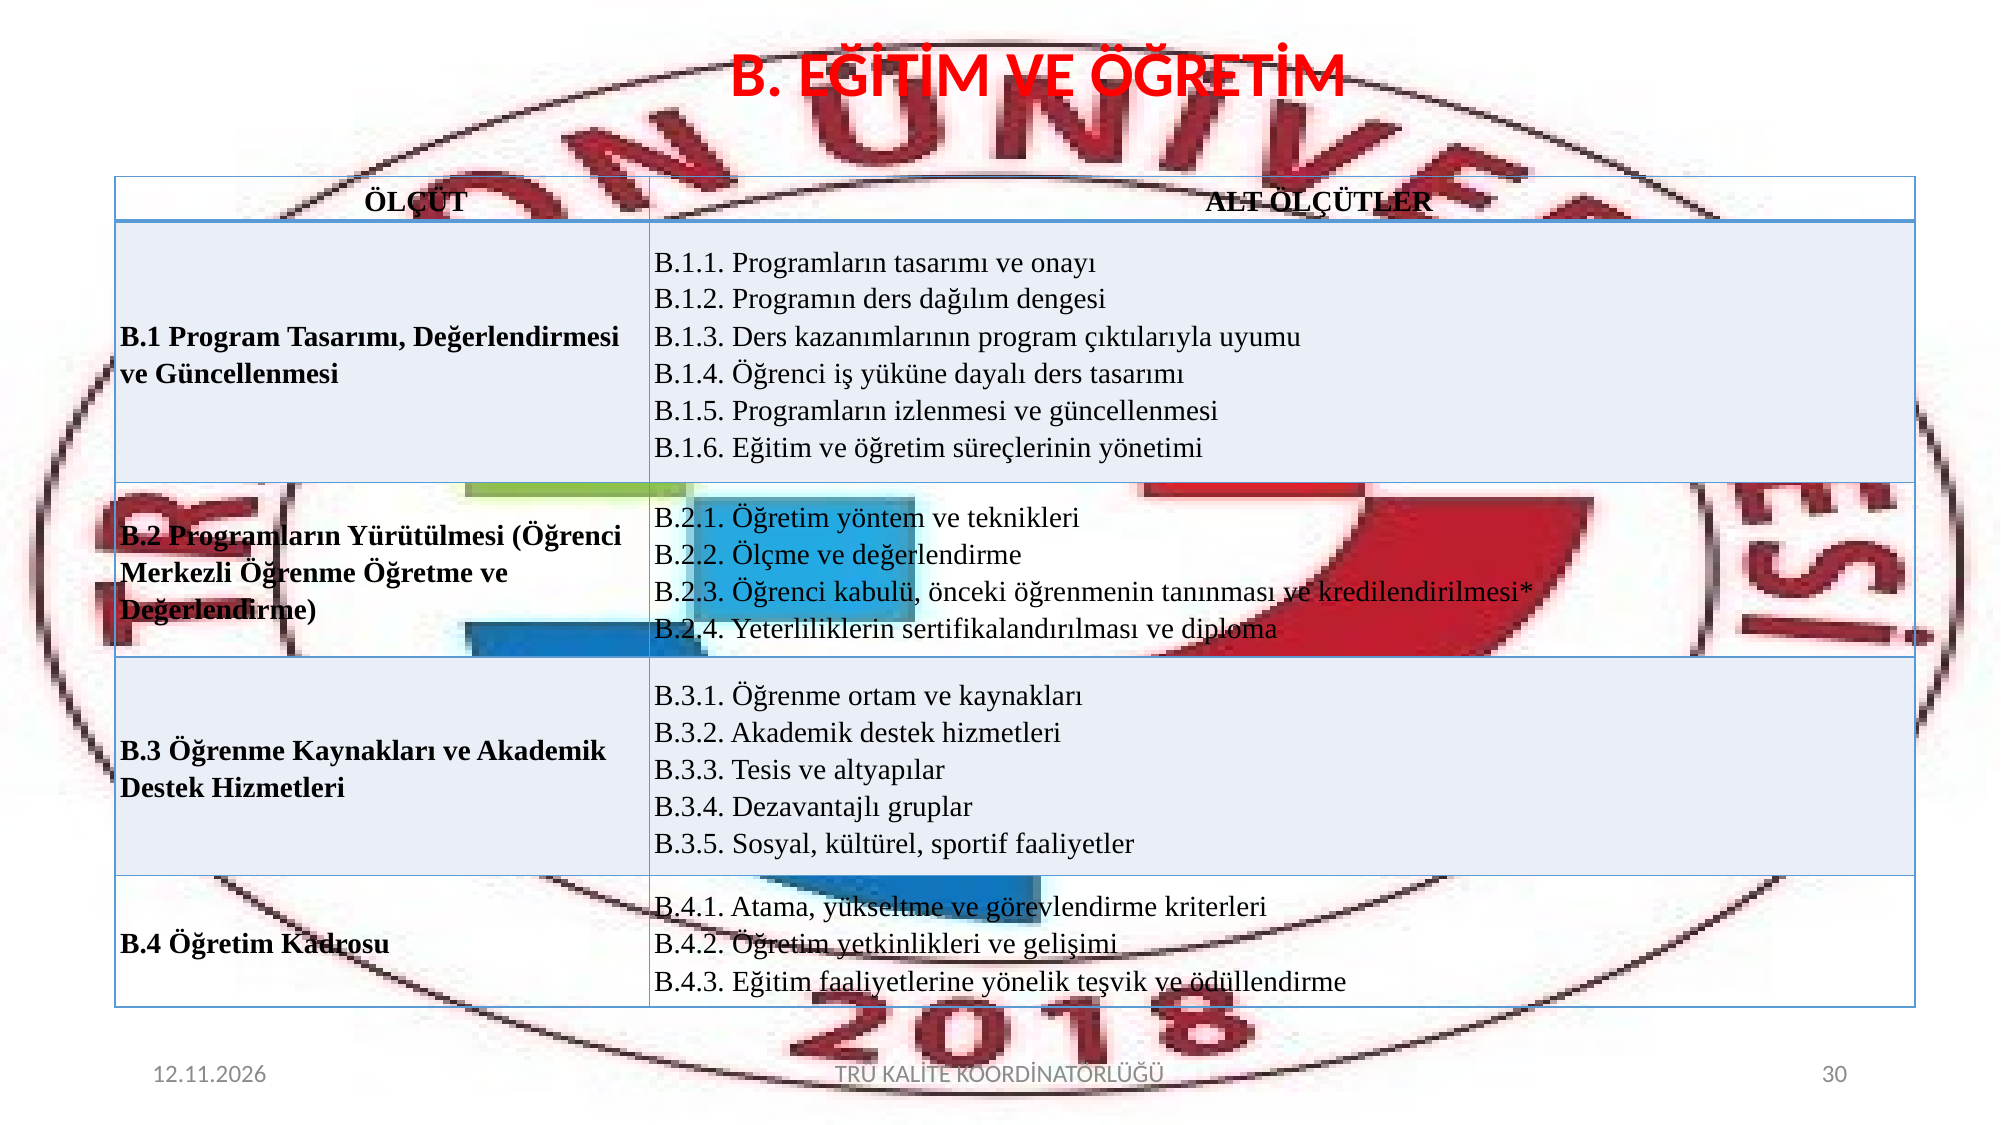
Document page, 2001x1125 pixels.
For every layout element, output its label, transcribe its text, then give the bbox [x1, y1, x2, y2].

picture [0, 0, 2001, 1125]
footer TRÜ KALİTE KOORDİNATÖRLÜĞÜ [662, 1042, 1338, 1103]
table_cell B.3.1. Öğrenme ortam ve kaynakları B.3.2. Akademik destek hizmetleri B.3.3. Tesis ve altyapılar B.3.4. Dezavantajlı gruplar B.3.5. Sosyal, kültürel, sportif faaliyetler [650, 658, 1914, 875]
table_cell B.2 Programların Yürütülmesi (Öğrenci Merkezli Öğrenme Öğretme ve Değerlendirme) [116, 483, 649, 656]
table_header ÖLÇÜT [116, 177, 649, 219]
table_cell B.4.1. Atama, yükseltme ve görevlendirme kriterleri B.4.2. Öğretim yetkinlikleri ve gelişimi B.4.3. Eğitim faaliyetlerine yönelik teşvik ve ödüllendirme [650, 876, 1914, 1006]
table_header ALT ÖLÇÜTLER [650, 177, 1914, 219]
title B. EĞİTİM VE ÖĞRETİM [216, 33, 1863, 118]
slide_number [137, 1042, 588, 1103]
table_cell B.1 Program Tasarımı, Değerlendirmesi ve Güncellenmesi [116, 223, 649, 482]
table_cell B.4 Öğretim Kadrosu [116, 876, 649, 1006]
table_cell B.3 Öğrenme Kaynakları ve Akademik Destek Hizmetleri [116, 658, 649, 875]
table_cell B.1.1. Programların tasarımı ve onayı B.1.2. Programın ders dağılım dengesi B.1.3. Ders kazanımlarının program çıktılarıyla uyumu B.1.4. Öğrenci iş yüküne dayalı ders tasarımı B.1.5. Programların izlenmesi ve güncellenmesi B.1.6. Eğitim ve öğretim süreçlerinin yönetimi [650, 223, 1914, 482]
table_cell B.2.1. Öğretim yöntem ve teknikleri B.2.2. Ölçme ve değerlendirme B.2.3. Öğrenci kabulü, önceki öğrenmenin tanınması ve kredilendirilmesi* B.2.4. Yeterliliklerin sertifikalandırılması ve diploma [650, 483, 1914, 656]
slide_number 30 [1412, 1042, 1863, 1103]
